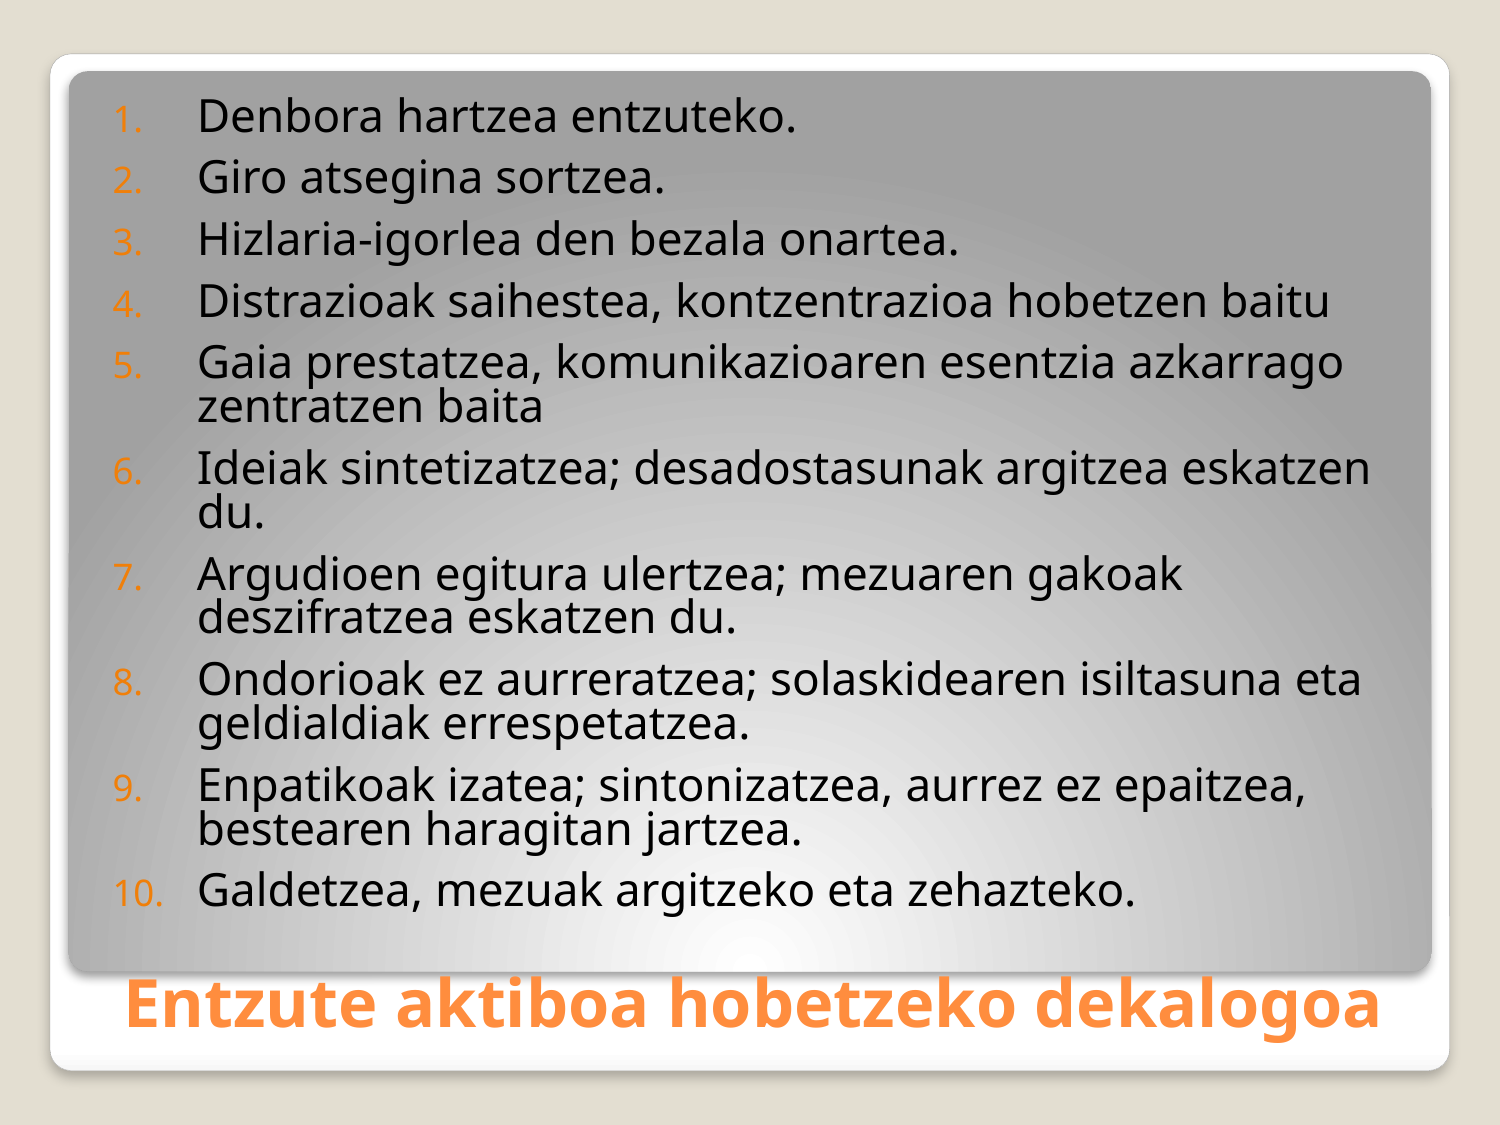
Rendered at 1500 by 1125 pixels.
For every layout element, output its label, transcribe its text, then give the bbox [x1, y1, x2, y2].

title Entzute aktiboa hobetzeko dekalogoa [82, 957, 1425, 1055]
list Denbora hartzea entzuteko. Giro atsegina sortzea. Hizlaria-igorlea den bezala onartea. Distrazioak saihestea, kontzentrazioa hobetzen baitu Gaia prestatzea, komunikazioaren esentzia azkarrago zentratzen baita Ideiak sintetizatzea; desadostasunak argitzea eskatzen du. Argudioen egitura ulertzea; mezuaren gakoak deszifratzea eskatzen du. Ondorioak ez aurreratzea; solaskidearen isiltasuna eta geldialdiak errespetatzea. Enpatikoak izatea; sintonizatzea, aurrez ez epaitzea, bestearen haragitan jartzea. Galdetzea, mezuak argitzeko eta zehazteko. [82, 81, 1466, 957]
